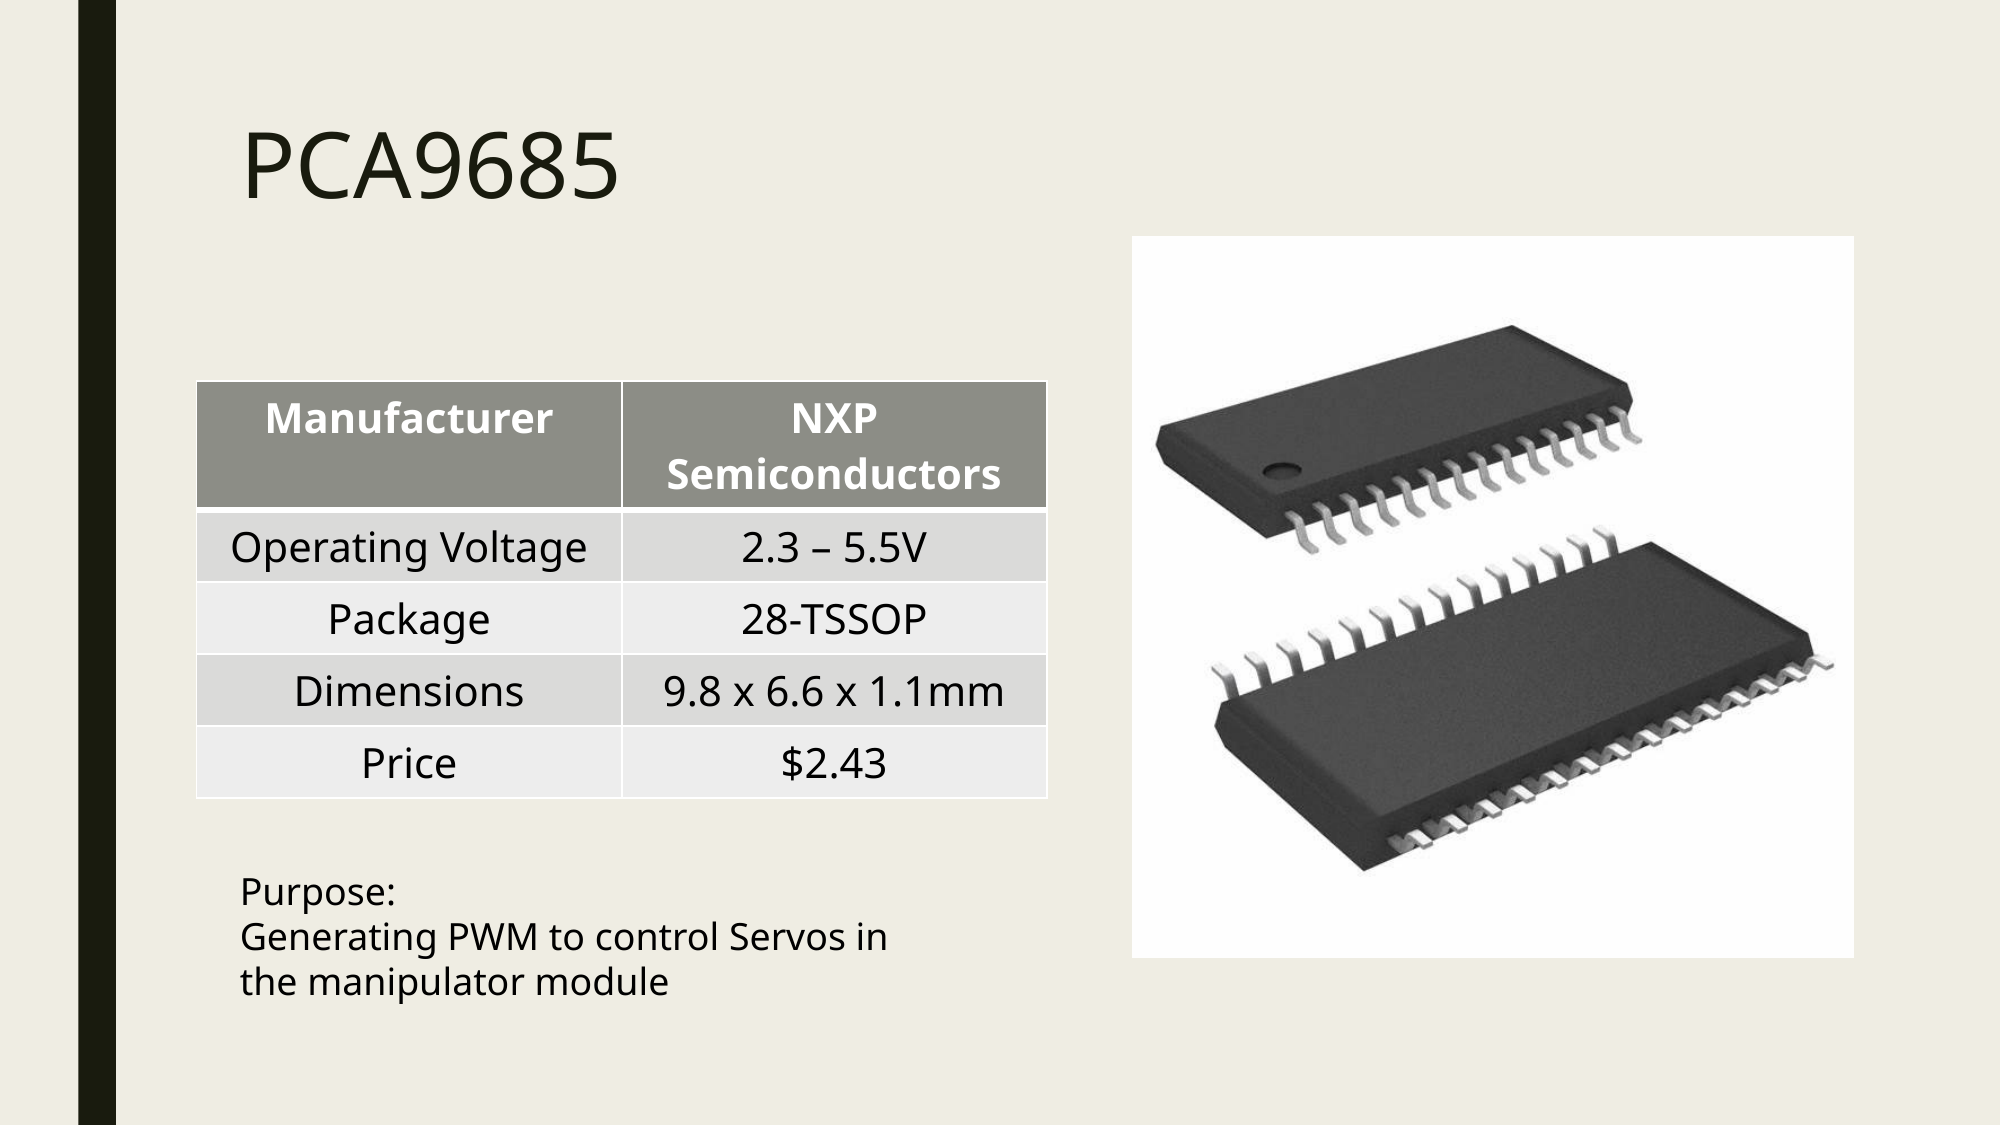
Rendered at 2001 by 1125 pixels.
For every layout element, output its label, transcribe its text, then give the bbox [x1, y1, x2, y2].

picture [1132, 236, 1854, 958]
table_cell Operating Voltage [197, 513, 621, 581]
table_cell 2.3 – 5.5V [623, 513, 1046, 581]
table_header Manufacturer [197, 382, 621, 507]
table_cell Dimensions [197, 655, 621, 725]
table_cell $2.43 [623, 727, 1046, 797]
table_cell Package [197, 583, 621, 653]
table_header NXP Semiconductors [623, 382, 1046, 507]
table_cell 9.8 x 6.6 x 1.1mm [623, 655, 1046, 725]
table_cell Price [197, 727, 621, 797]
text_box Purpose: Generating PWM to control Servos in the manipulator module [225, 860, 962, 1011]
table_cell 28-TSSOP [623, 583, 1046, 653]
title PCA9685 [225, 112, 1800, 357]
